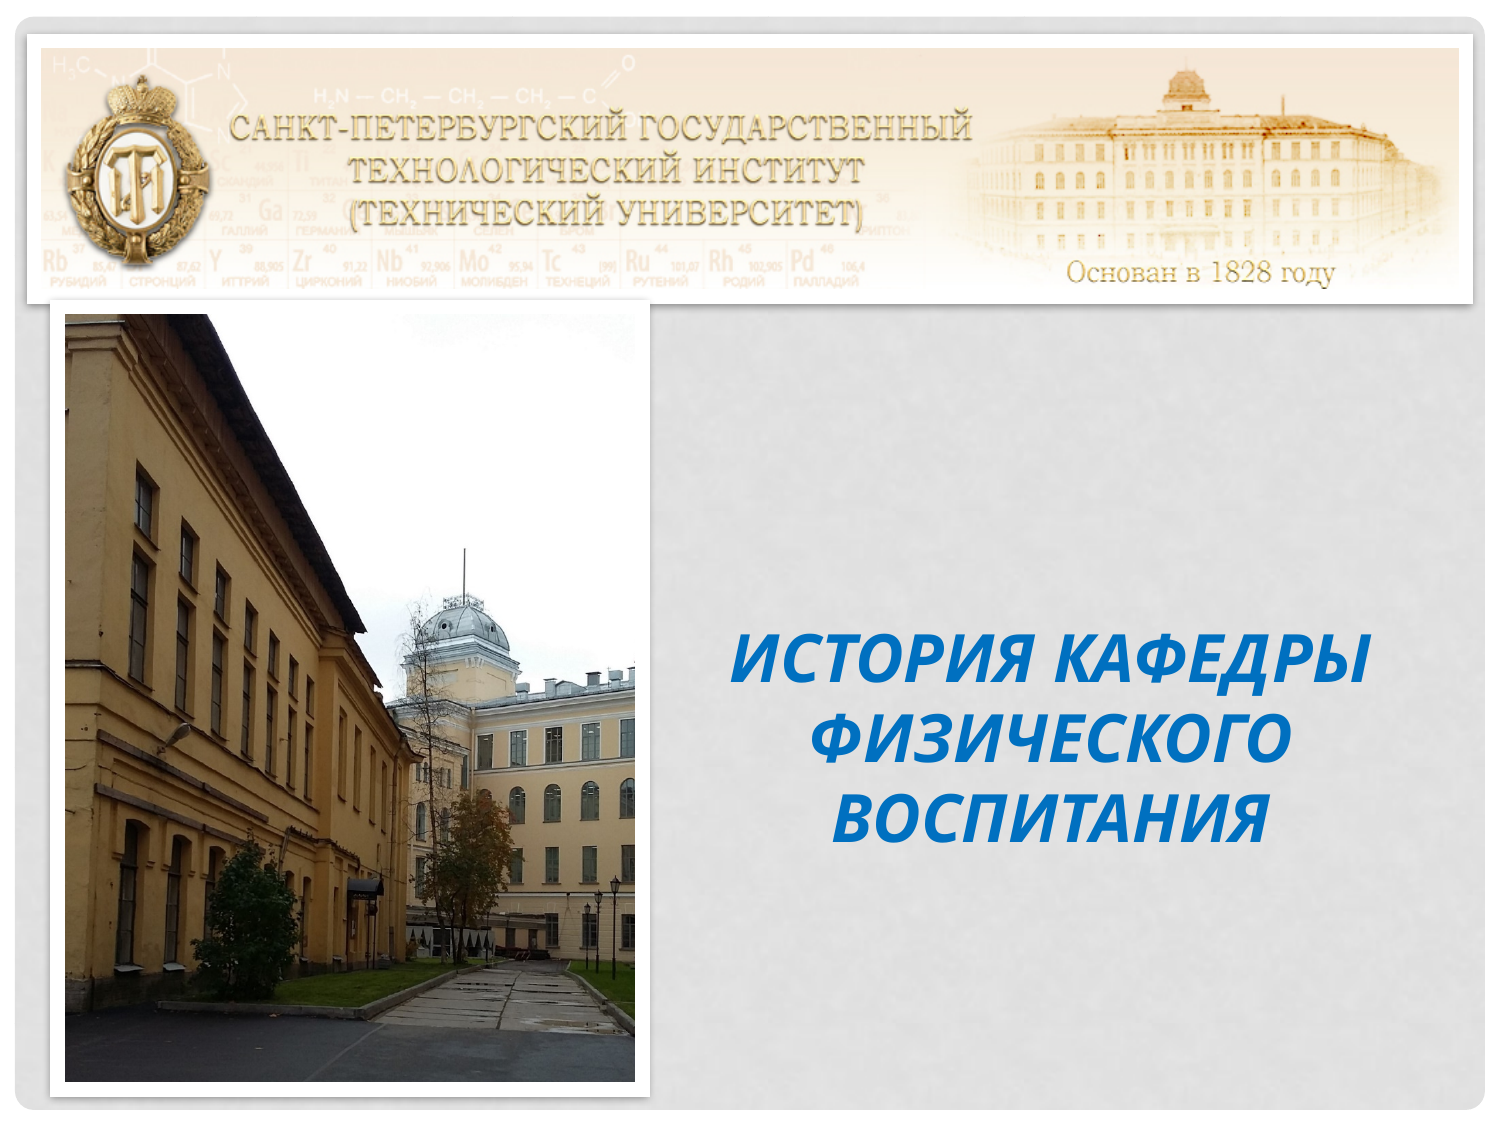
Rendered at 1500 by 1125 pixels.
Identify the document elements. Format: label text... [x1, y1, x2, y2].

text_box ИСТОРИЯ КАФЕДРЫ ФИЗИЧЕСКОГО ВОСПИТАНИЯ [667, 313, 1436, 864]
picture [64, 314, 636, 1083]
picture [41, 47, 1459, 290]
